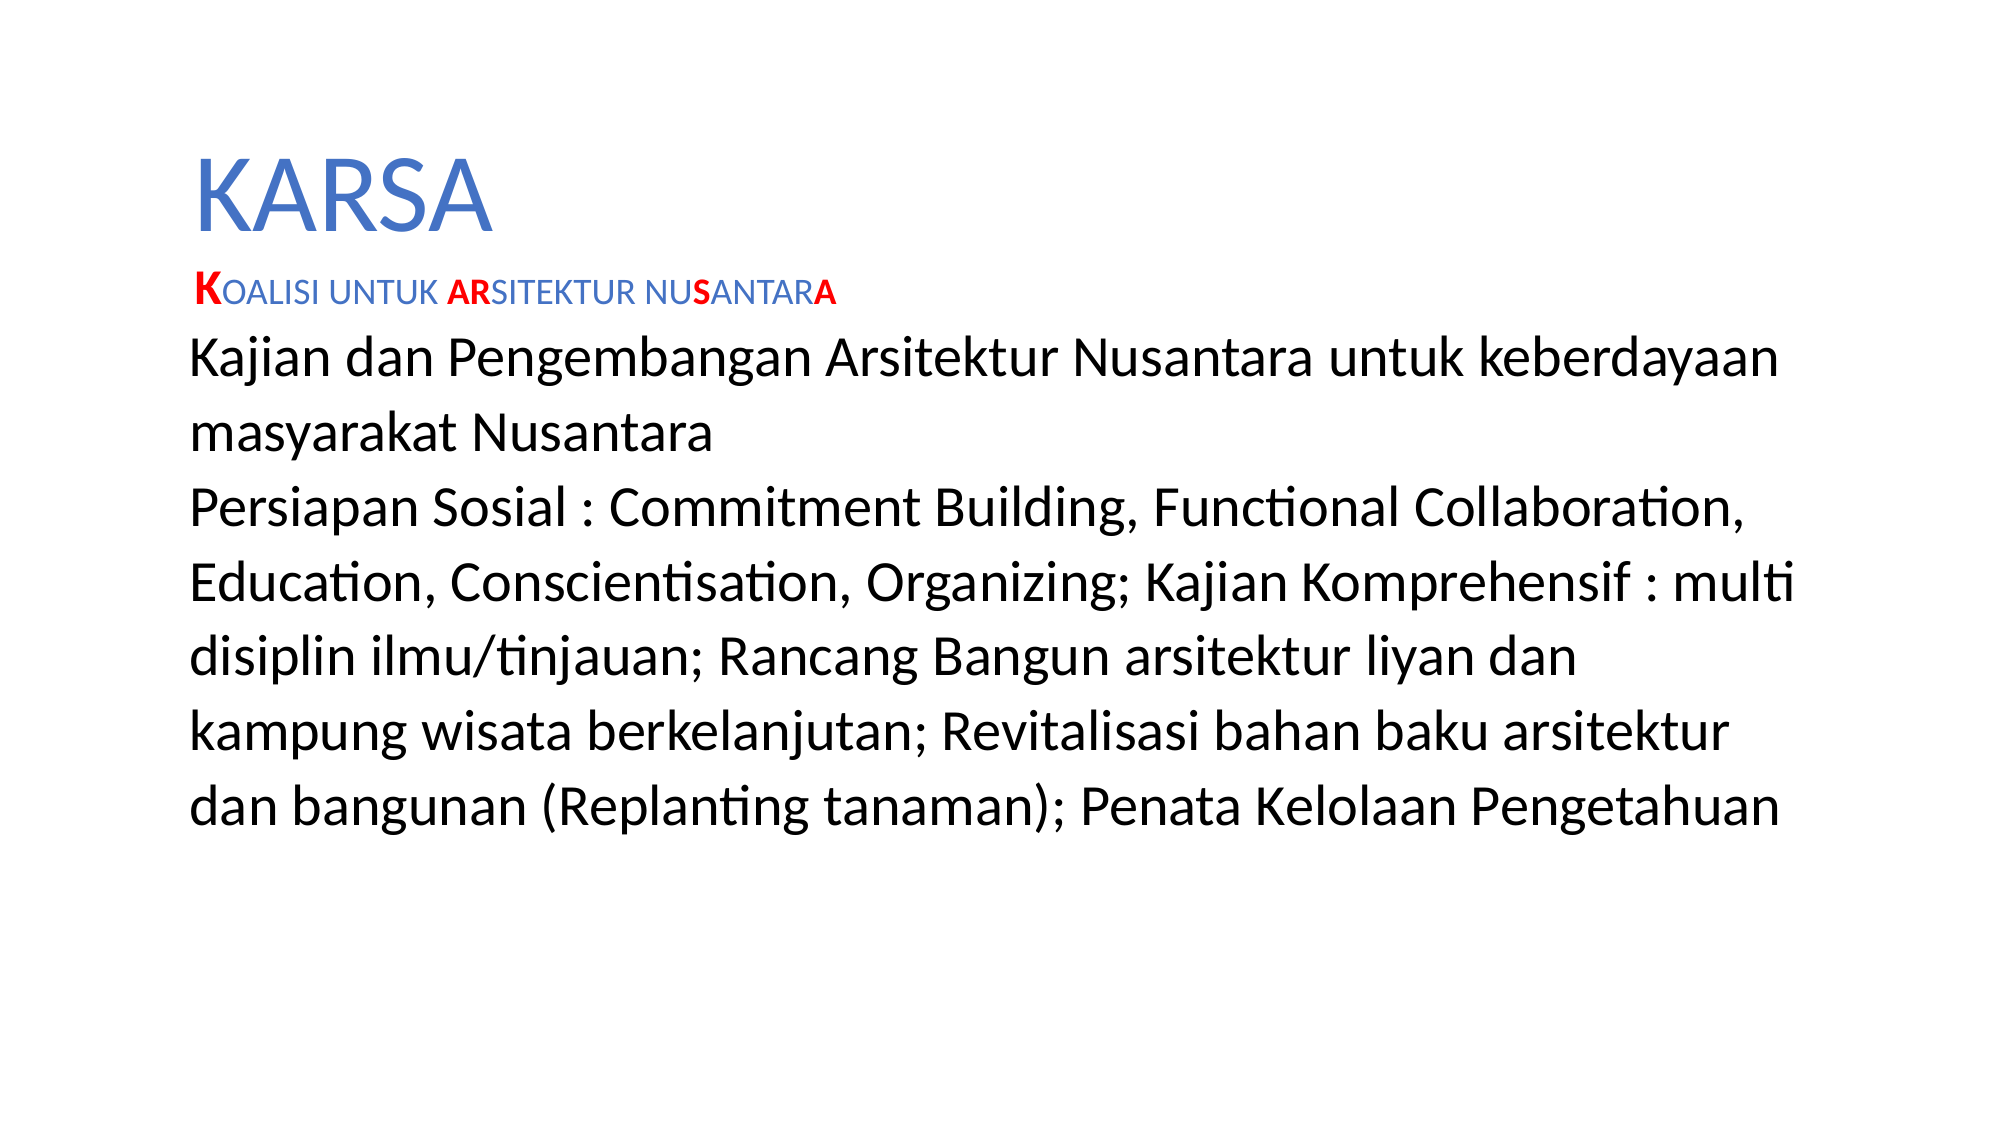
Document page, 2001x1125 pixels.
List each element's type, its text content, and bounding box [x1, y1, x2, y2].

text_box Kajian dan Pengembangan Arsitektur Nusantara untuk keberdayaan masyarakat Nusantara Persiapan Sosial : Commitment Building, Functional Collaboration, Education, Conscientisation, Organizing; Kajian Komprehensif : multi disiplin ilmu/tinjauan; Rancang Bangun arsitektur liyan dan kampung wisata berkelanjutan; Revitalisasi bahan baku arsitektur dan bangunan (Replanting tanaman); Penata Kelolaan Pengetahuan [174, 235, 1821, 845]
text_box KARSA KOALISI UNTUK ARSITEKTUR NUSANTARA [179, 111, 852, 457]
